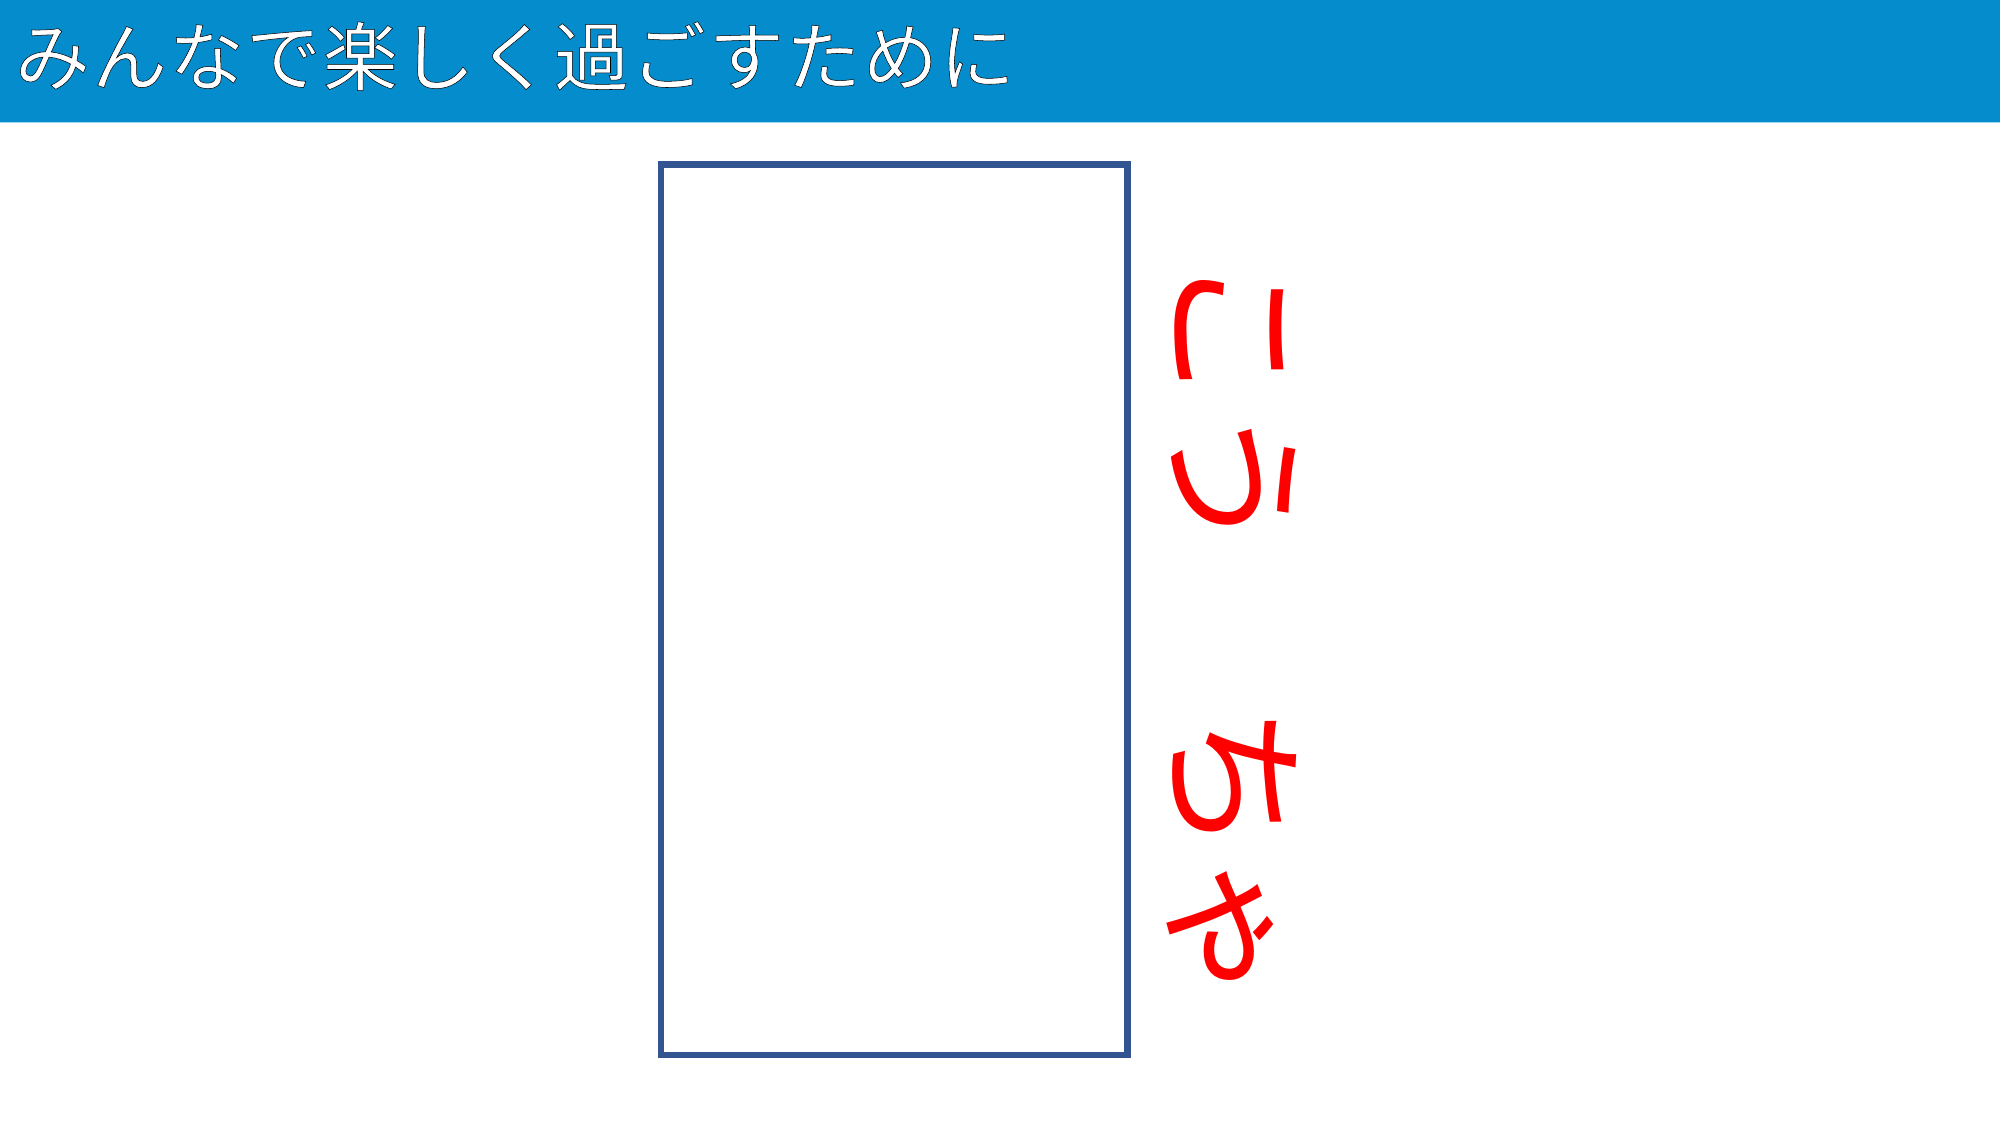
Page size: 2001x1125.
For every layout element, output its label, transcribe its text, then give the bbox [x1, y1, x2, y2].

text_box 紅茶 [616, 195, 1152, 1125]
text_box [660, 163, 1129, 1056]
title みんなで楽しく過ごすために [0, 0, 1712, 123]
text_box こう ちゃ [1129, 239, 1337, 1012]
slide_number 41 [1712, 0, 2000, 123]
